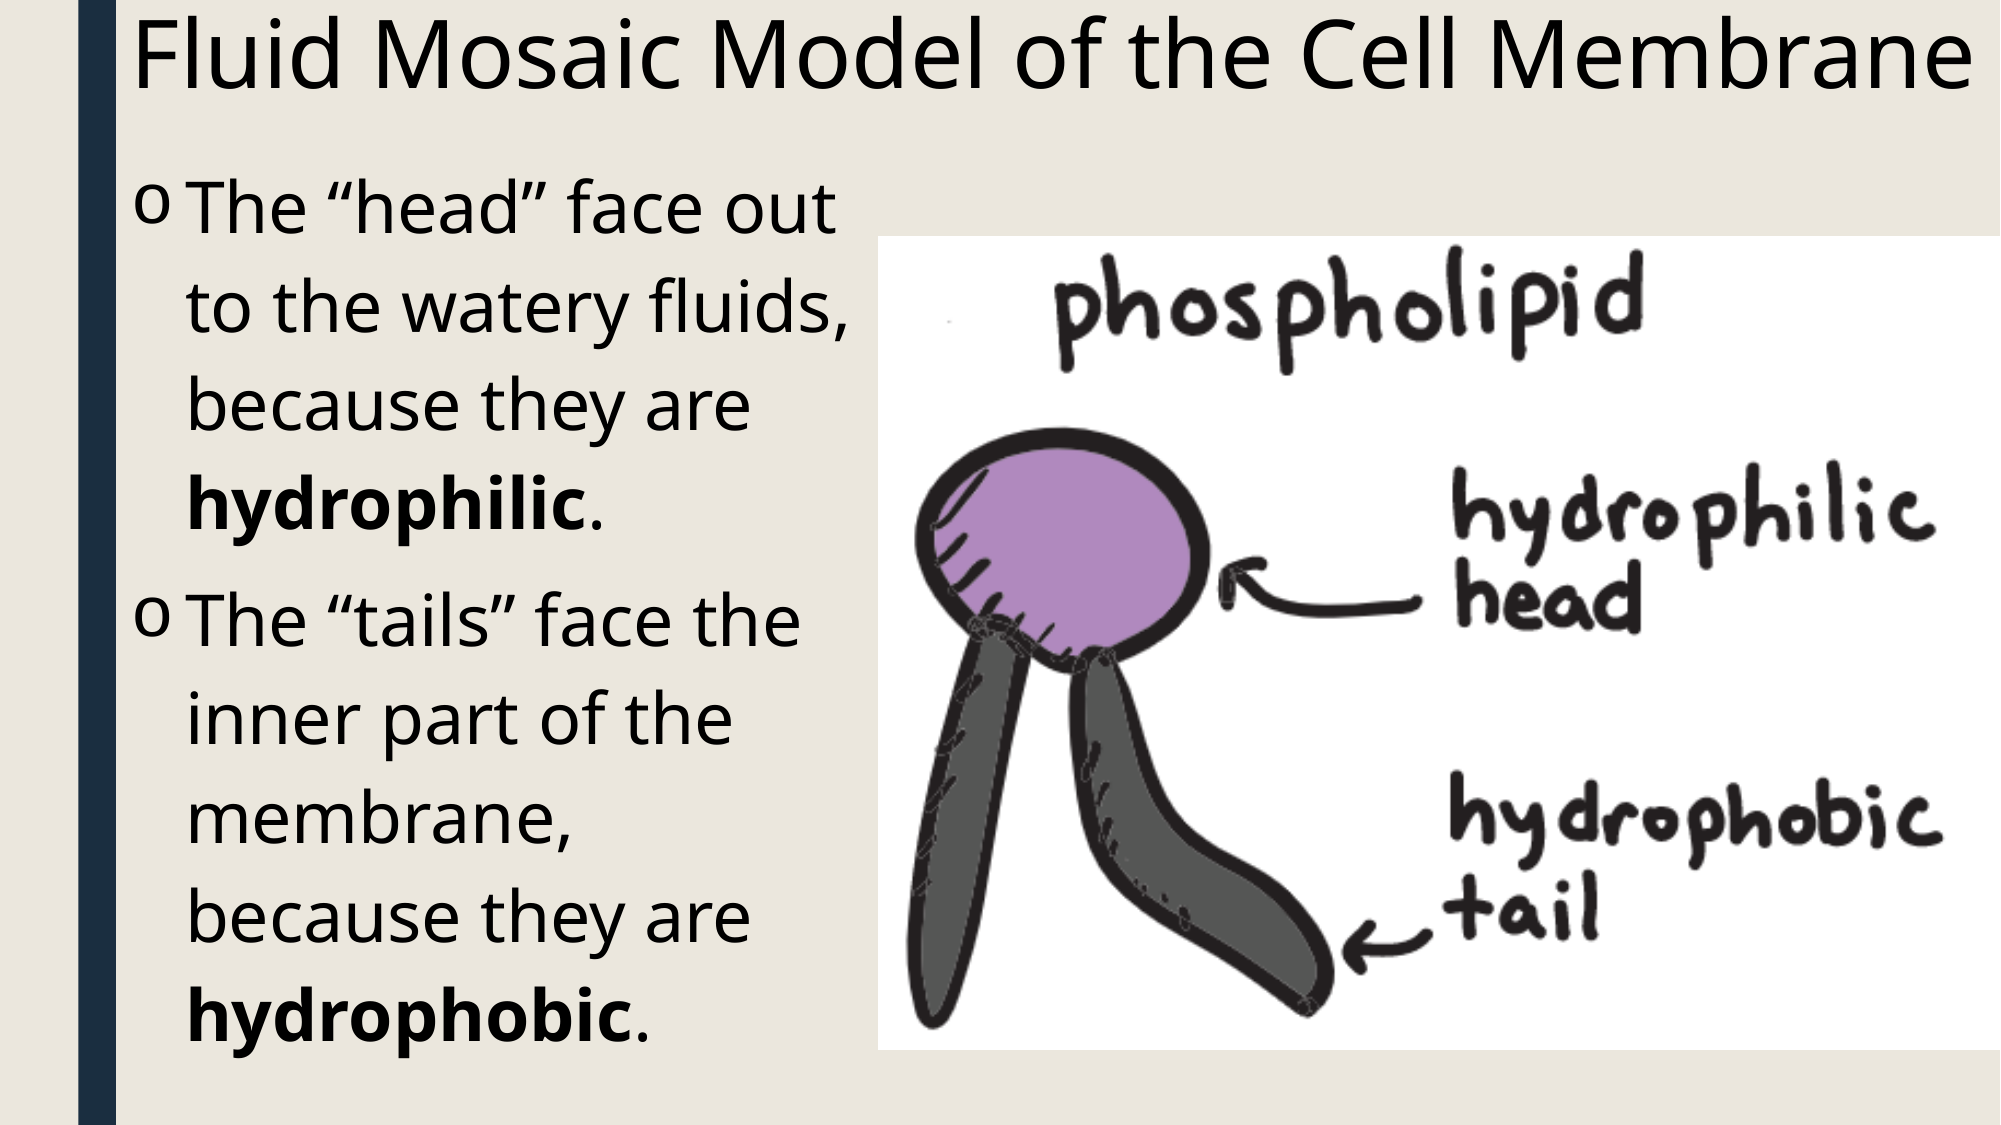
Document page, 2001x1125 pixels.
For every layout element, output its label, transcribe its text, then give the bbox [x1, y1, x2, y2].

list The “head” face out to the watery fluids, because they are hydrophilic. The “tails” face the inner part of the membrane, because they are hydrophobic. [115, 141, 875, 1125]
picture [878, 236, 2000, 1050]
title Fluid Mosaic Model of the Cell Membrane [115, 0, 2000, 123]
